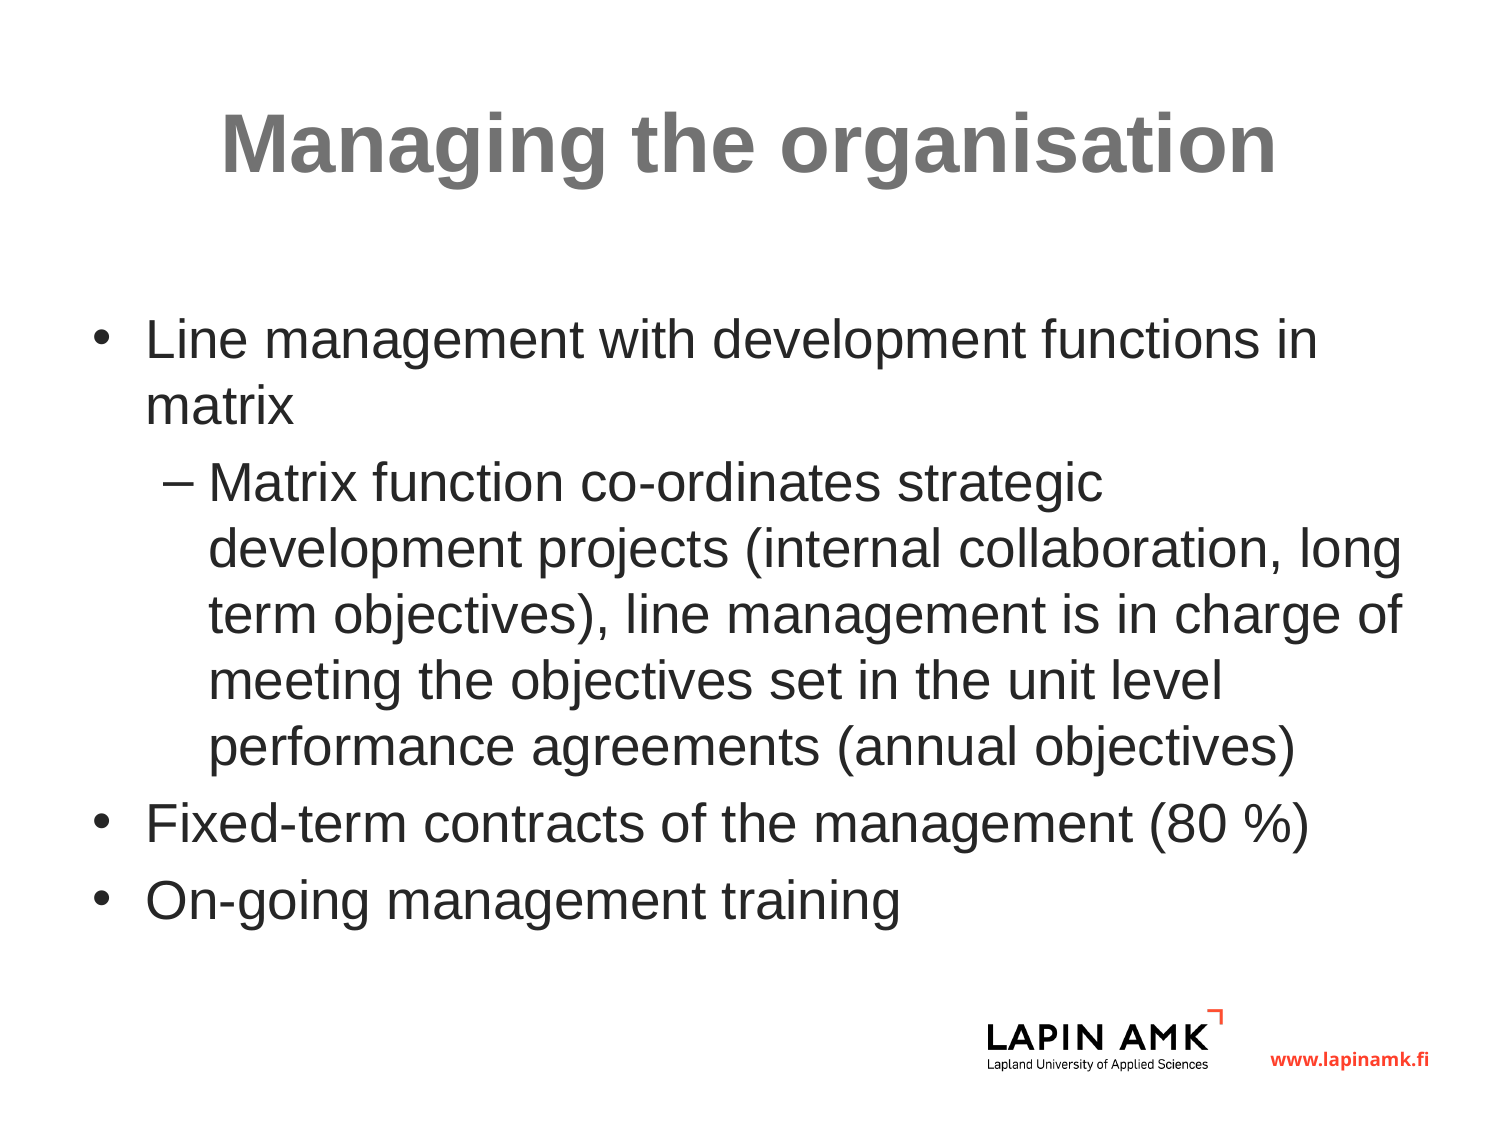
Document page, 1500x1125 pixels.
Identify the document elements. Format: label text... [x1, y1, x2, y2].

picture [950, 1000, 1249, 1100]
title Managing the organisation [75, 45, 1425, 233]
list Line management with development functions in matrix Matrix function co-ordinates strategic development projects (internal collaboration, long term objectives), line management is in charge of meeting the objectives set in the unit level performance agreements (annual objectives) Fixed-term contracts of the management (80 %) On-going management training [77, 232, 1428, 1000]
